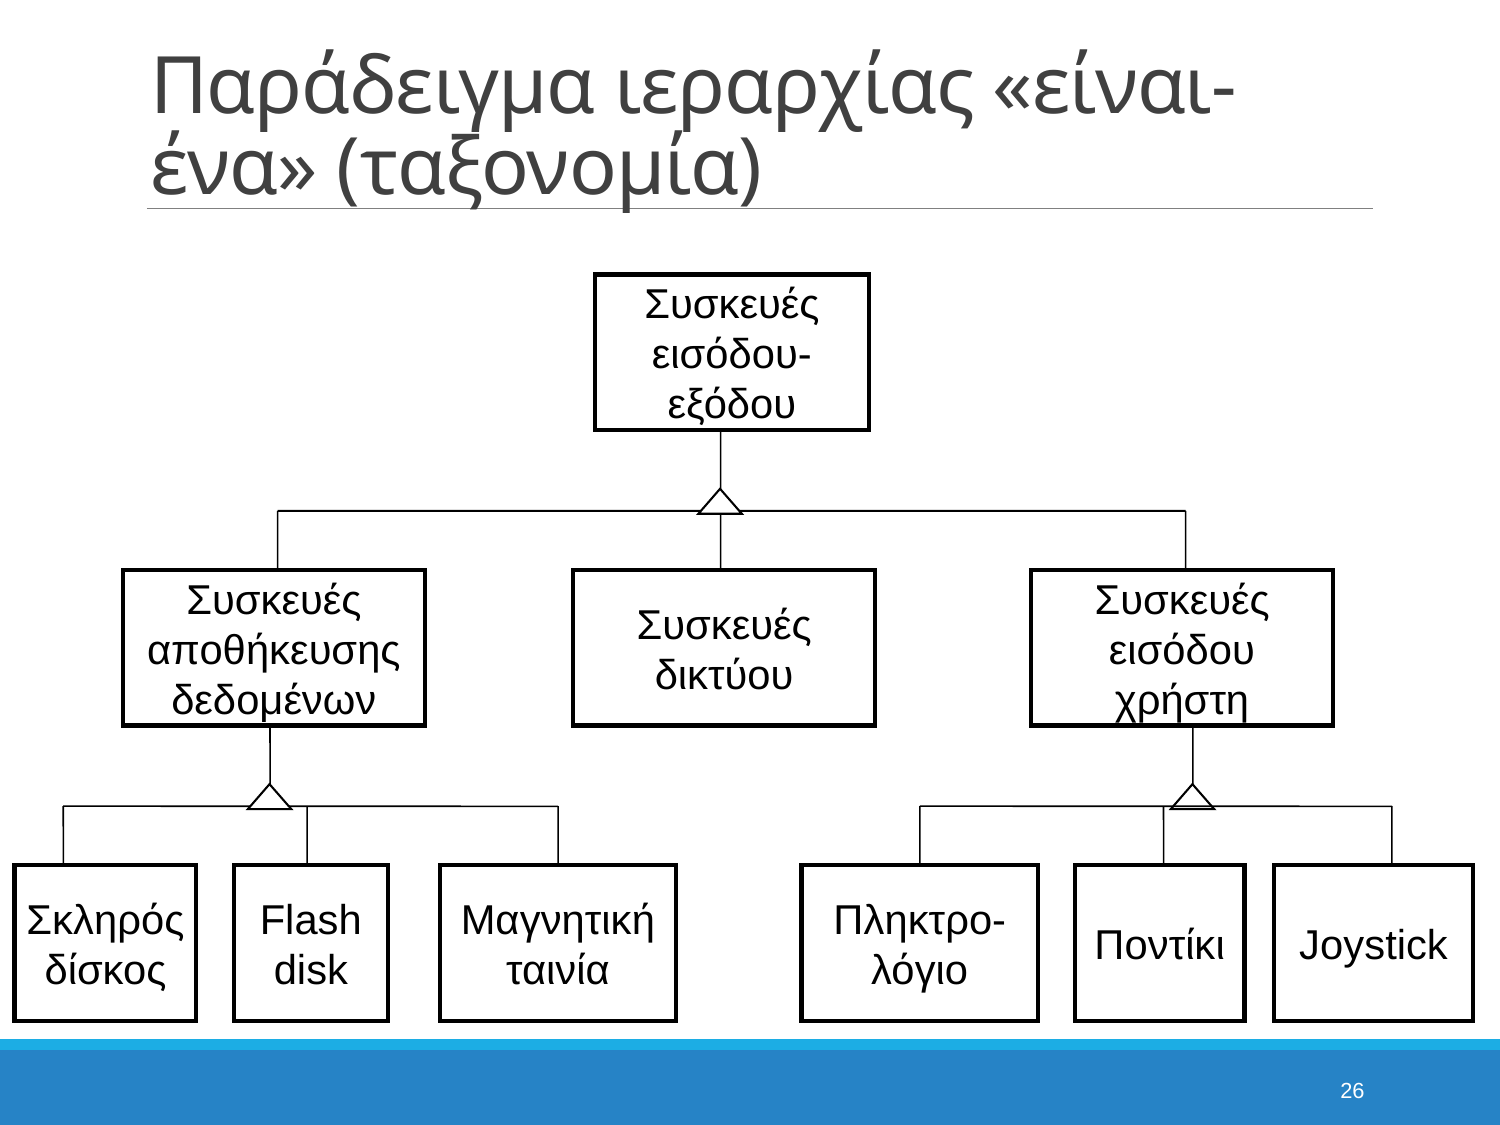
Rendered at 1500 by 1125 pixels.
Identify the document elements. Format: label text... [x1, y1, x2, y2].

text_box Flash disk [233, 865, 389, 1021]
text_box [247, 784, 292, 810]
text_box Συσκευές αποθήκευσης δεδομένων [122, 569, 426, 726]
text_box Ποντίκι [1074, 865, 1245, 1021]
title Παράδειγμα ιεραρχίας «είναι-ένα» (ταξονομία) [135, 47, 1373, 219]
text_box Πληκτρο-λόγιο [801, 865, 1038, 1021]
text_box Συσκευές εισόδου χρήστη [1030, 569, 1334, 726]
text_box Συσκευές εισόδου-εξόδου [595, 274, 869, 431]
text_box [698, 488, 742, 514]
text_box Σκληρός δίσκος [14, 865, 197, 1021]
slide_number 26 [1218, 1059, 1380, 1120]
text_box Joystick [1274, 865, 1474, 1021]
text_box Συσκευές δικτύου [572, 569, 876, 726]
text_box Μαγνητική ταινία [439, 865, 677, 1021]
text_box [1173, 784, 1212, 806]
